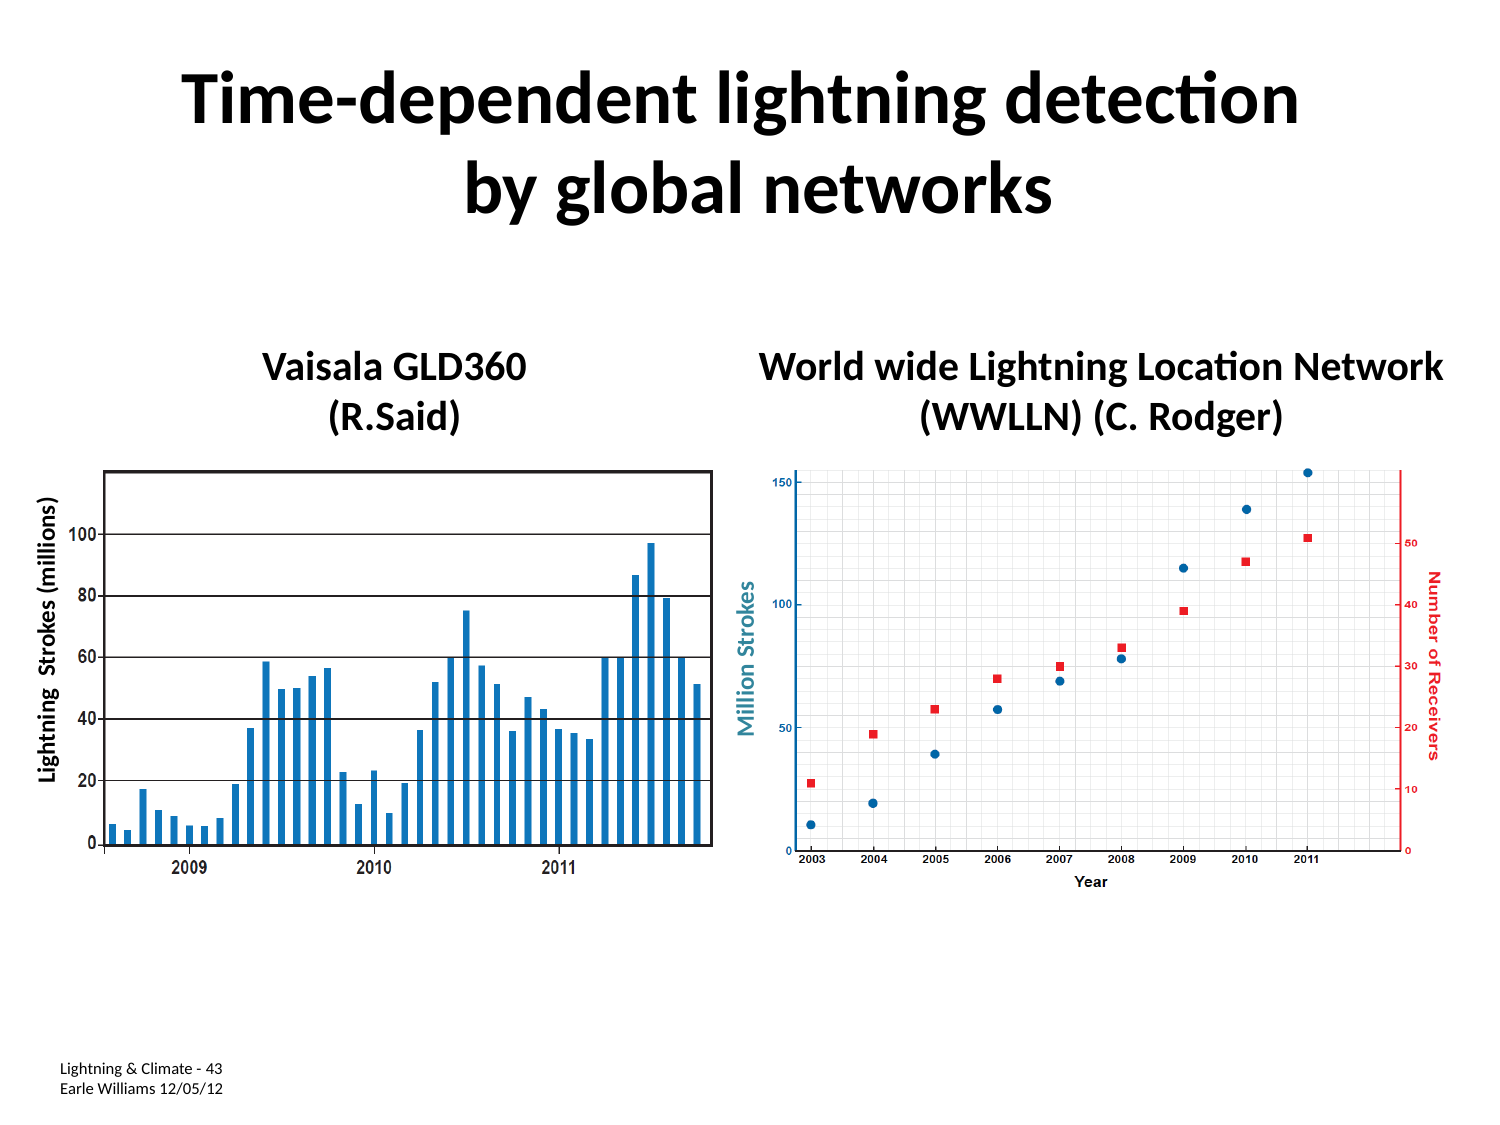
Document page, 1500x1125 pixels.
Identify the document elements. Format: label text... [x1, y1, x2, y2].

picture [767, 452, 1474, 892]
picture [60, 437, 740, 899]
title Time-dependent lightning detection by global networks [75, 45, 1425, 233]
text_box Vaisala GLD360 (R.Said) [247, 331, 542, 436]
text_box Million Strokes [745, 566, 762, 753]
text_box World wide Lightning Location Network (WWLLN) (C. Rodger) [743, 331, 1460, 447]
text_box Lightning Strokes (millions) [22, 482, 55, 799]
